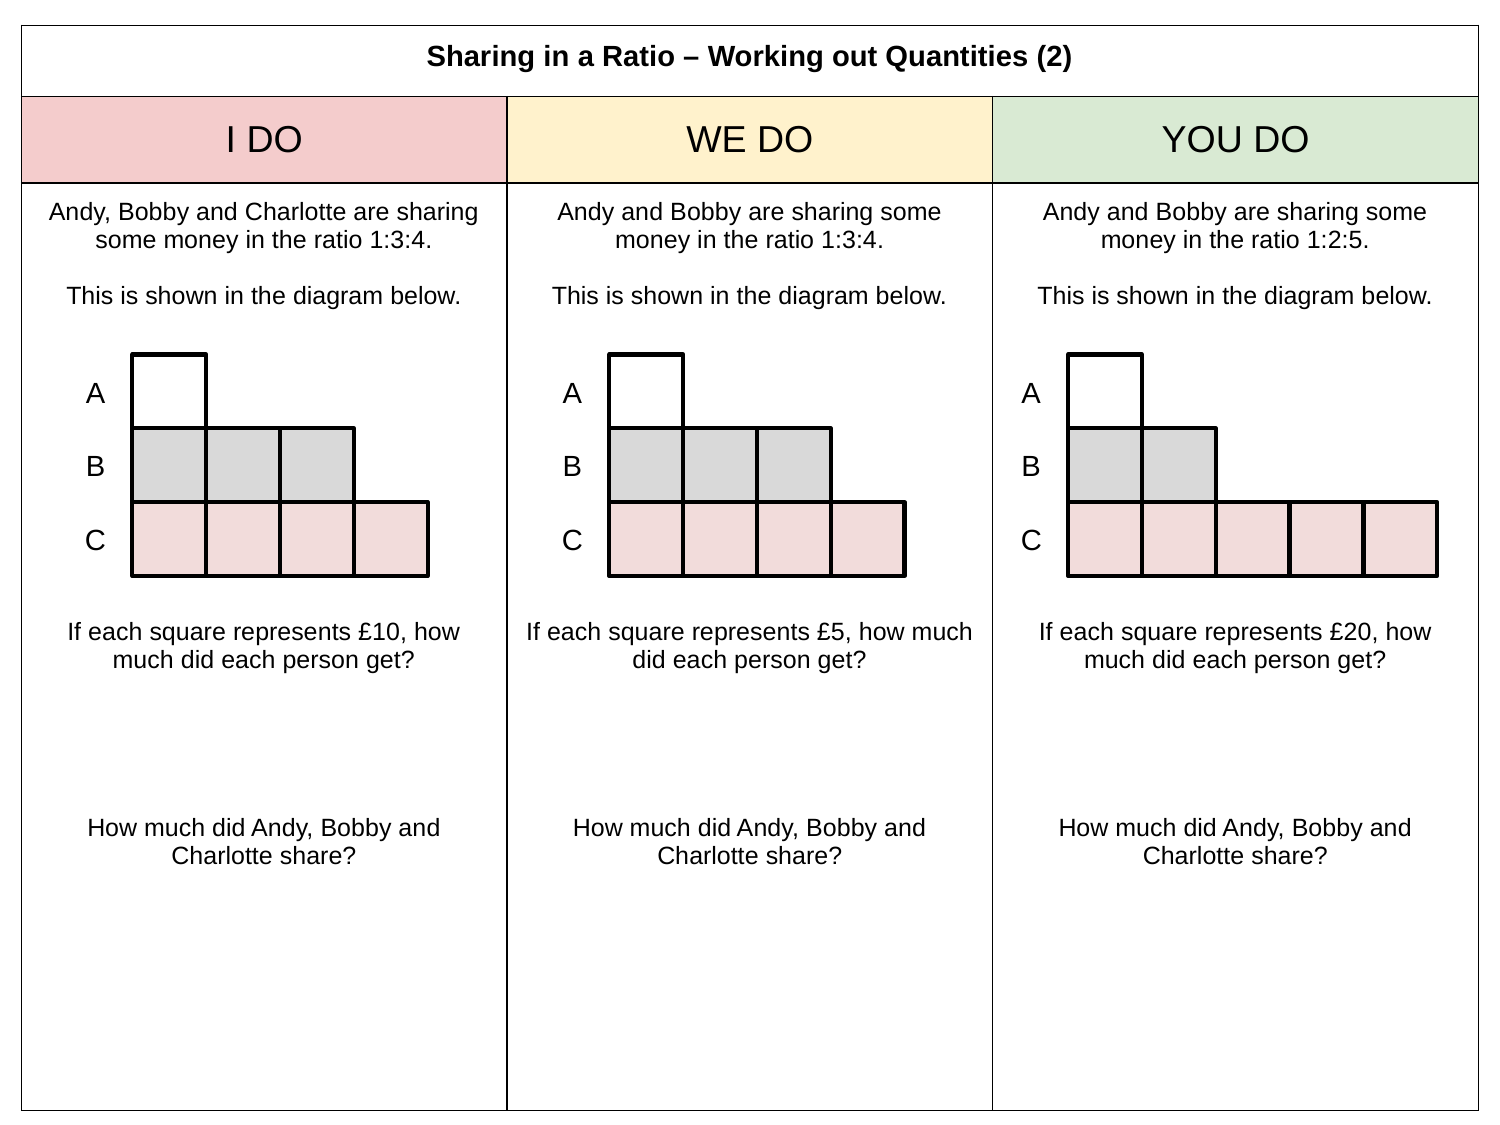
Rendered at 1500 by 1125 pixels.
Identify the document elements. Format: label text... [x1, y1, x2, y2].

text_box [1214, 500, 1292, 578]
text_box A [992, 352, 1070, 426]
table_cell Andy, Bobby and Charlotte are sharing some money in the ratio 1:3:4. This is shown in the diagram below. If each square represents £10, how much did each person get? How much did Andy, Bobby and Charlotte share? [22, 184, 506, 1110]
text_box [204, 426, 278, 500]
text_box C [533, 500, 611, 578]
text_box [1140, 500, 1214, 578]
table_cell I DO [22, 97, 506, 182]
text_box [204, 500, 278, 578]
text_box [134, 426, 204, 500]
text_box B [992, 426, 1070, 500]
text_box [356, 500, 430, 578]
text_box [611, 426, 681, 500]
text_box [1070, 352, 1144, 426]
text_box [755, 426, 833, 500]
text_box A [533, 352, 611, 426]
text_box C [992, 500, 1070, 578]
text_box [1292, 500, 1361, 578]
text_box [611, 352, 685, 426]
text_box [278, 426, 356, 501]
text_box [755, 500, 833, 578]
text_box [833, 500, 907, 578]
text_box [611, 500, 681, 578]
text_box [1140, 426, 1218, 500]
text_box [134, 352, 208, 426]
table_header Sharing in a Ratio – Working out Quantities (2) [22, 26, 1478, 96]
text_box C [56, 500, 134, 578]
text_box [278, 500, 356, 578]
text_box [681, 500, 755, 578]
table_cell Andy and Bobby are sharing some money in the ratio 1:2:5. This is shown in the diagram below. If each square represents £20, how much did each person get? How much did Andy, Bobby and Charlotte share? [993, 184, 1478, 1110]
text_box [1070, 426, 1140, 500]
text_box [681, 426, 755, 500]
text_box B [533, 426, 611, 500]
table_cell WE DO [508, 97, 992, 182]
table_cell YOU DO [993, 97, 1478, 182]
table_cell Andy and Bobby are sharing some money in the ratio 1:3:4. This is shown in the diagram below. If each square represents £5, how much did each person get? How much did Andy, Bobby and Charlotte share? [508, 184, 992, 1110]
text_box A [56, 352, 134, 426]
text_box [1361, 500, 1439, 578]
text_box B [56, 426, 134, 500]
text_box [134, 500, 204, 578]
text_box [1070, 500, 1140, 578]
